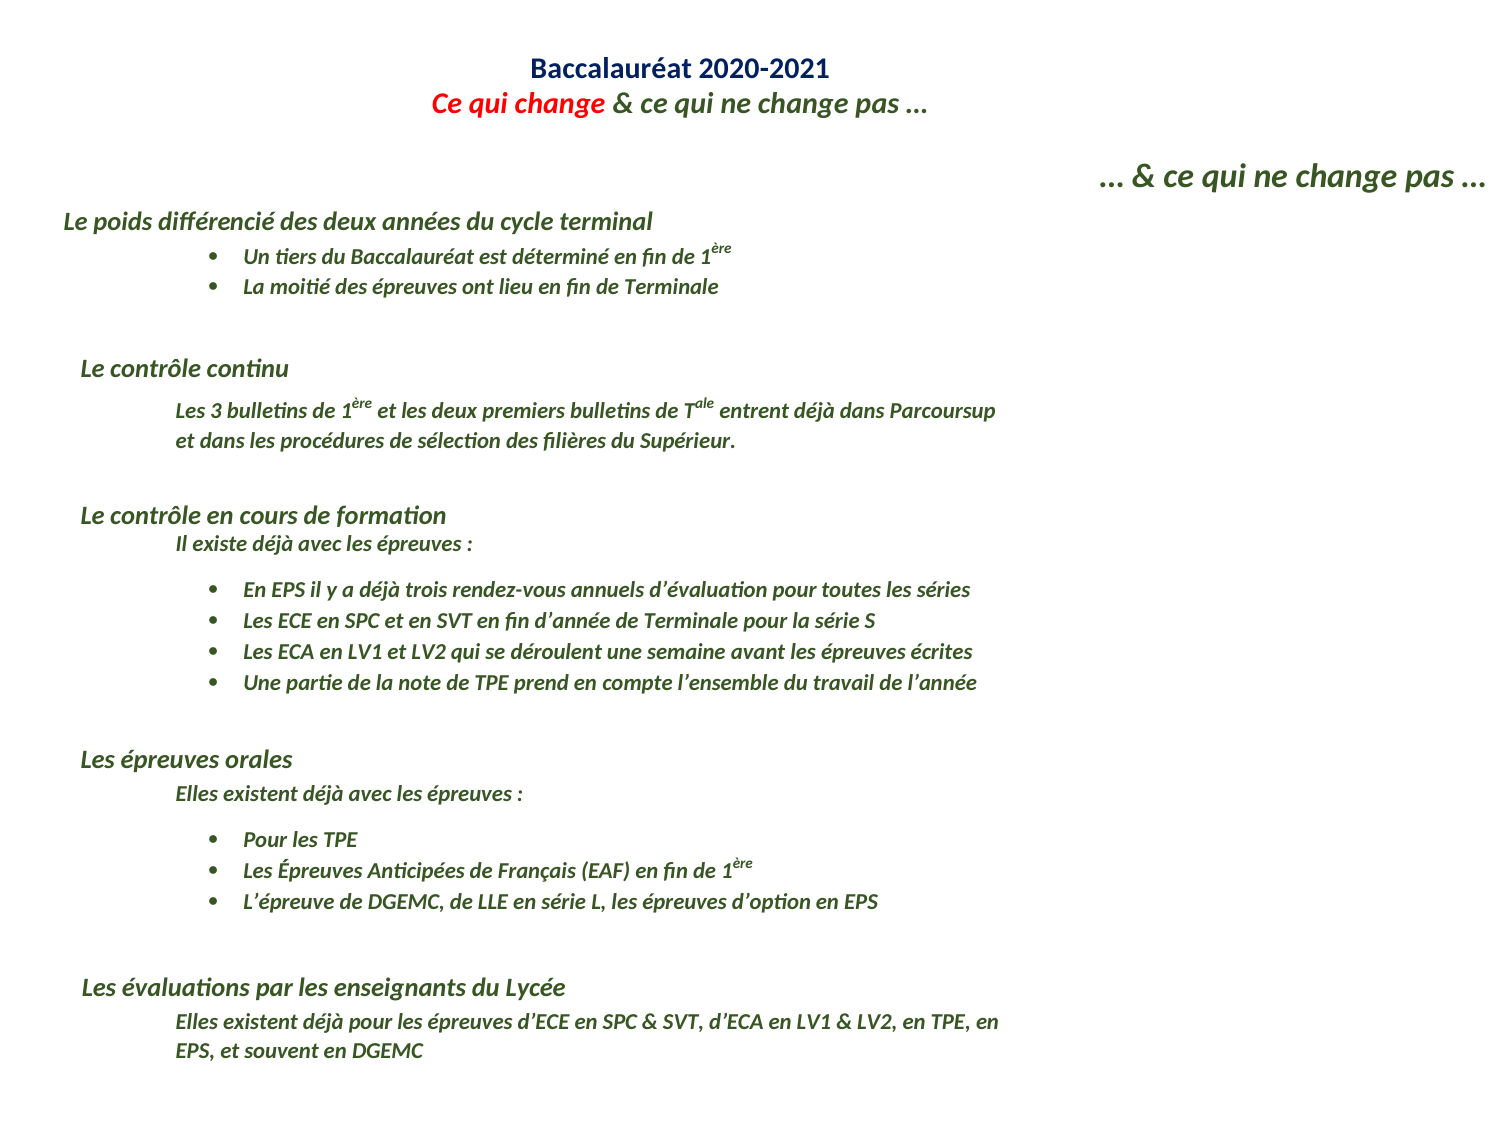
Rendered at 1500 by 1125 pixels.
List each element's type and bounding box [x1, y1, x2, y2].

text_box [5, 42, 1500, 1087]
